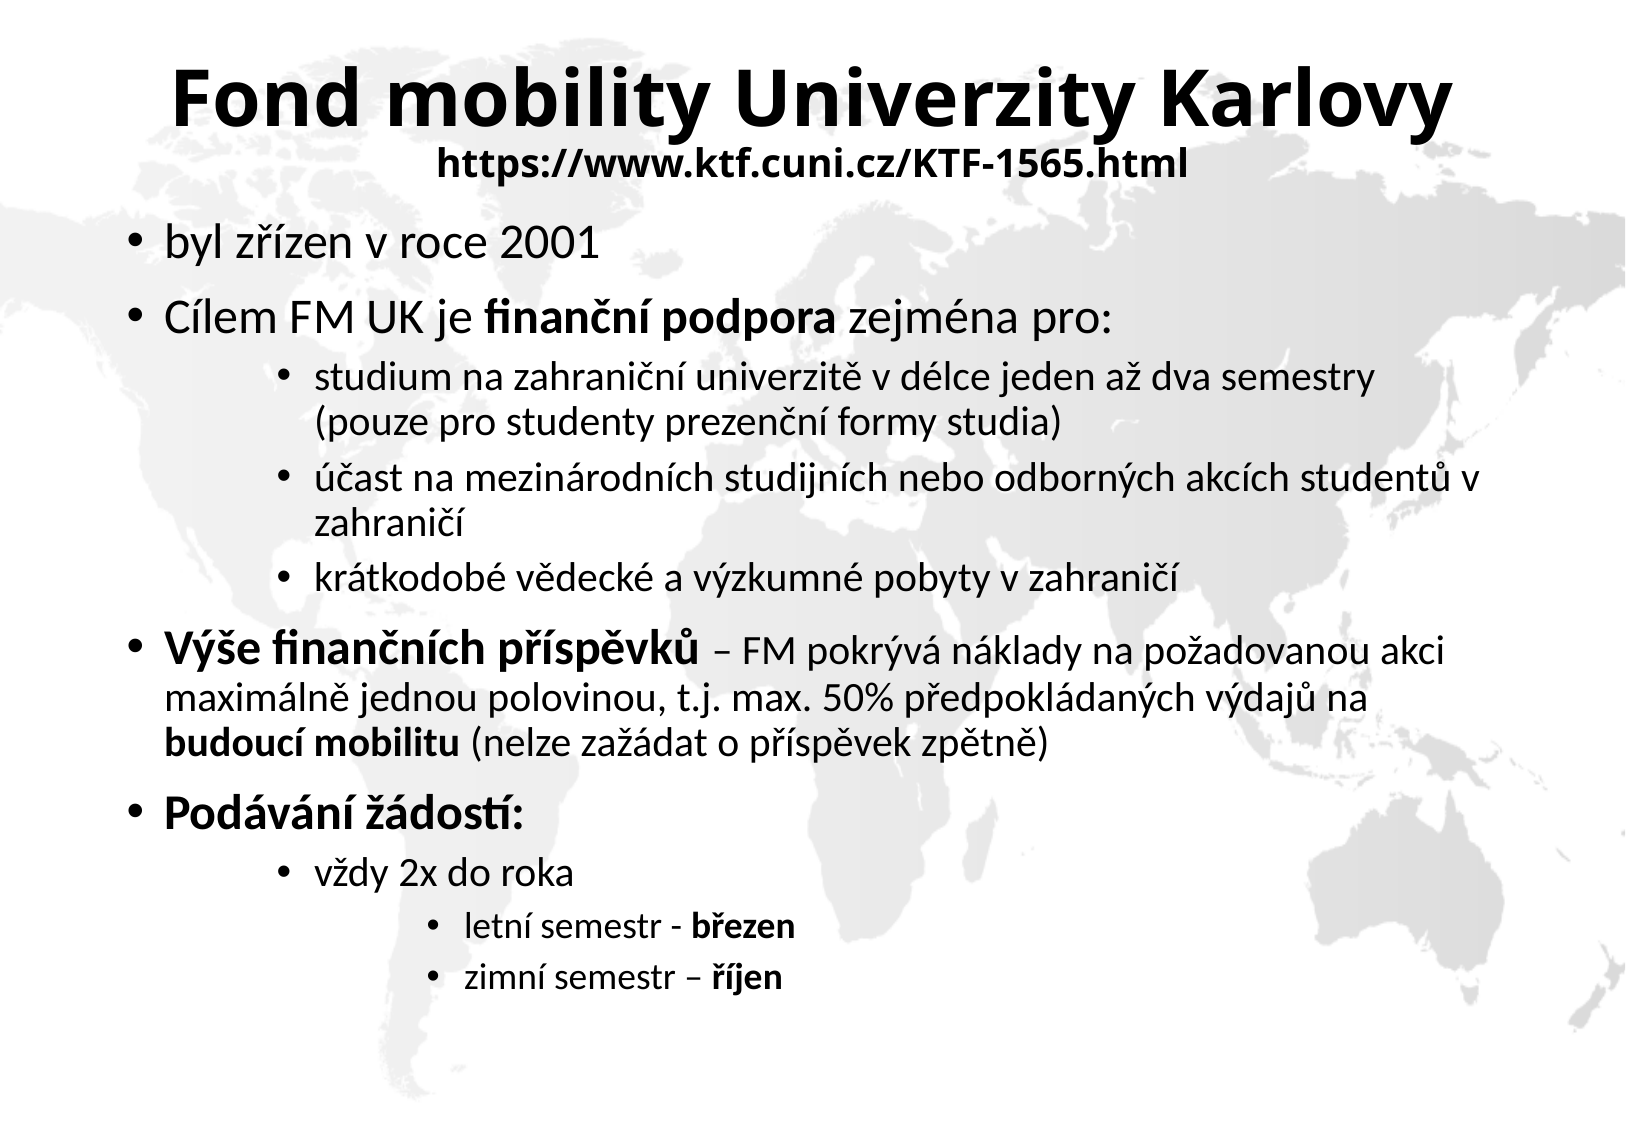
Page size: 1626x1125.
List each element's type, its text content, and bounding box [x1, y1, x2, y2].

title Fond mobility Univerzity Karlovy https://www.ktf.cuni.cz/KTF-1565.html [111, 22, 1514, 207]
picture [0, 0, 1626, 1125]
list byl zřízen v roce 2001 Cílem FM UK je finanční podpora zejména pro: studium na zahraniční univerzitě v délce jeden až dva semestry (pouze pro studenty prezenční formy studia) účast na mezinárodních studijních nebo odborných akcích studentů v zahraničí krátkodobé vědecké a výzkumné pobyty v zahraničí Výše finančních příspěvků – FM pokrývá náklady na požadovanou akci maximálně jednou polovinou, t.j. max. 50% předpokládaných výdajů na budoucí mobilitu (nelze zažádat o příspěvek zpětně) Podávání žádostí: vždy 2x do roka letní semestr - březen zimní semestr – říjen [111, 207, 1514, 1055]
